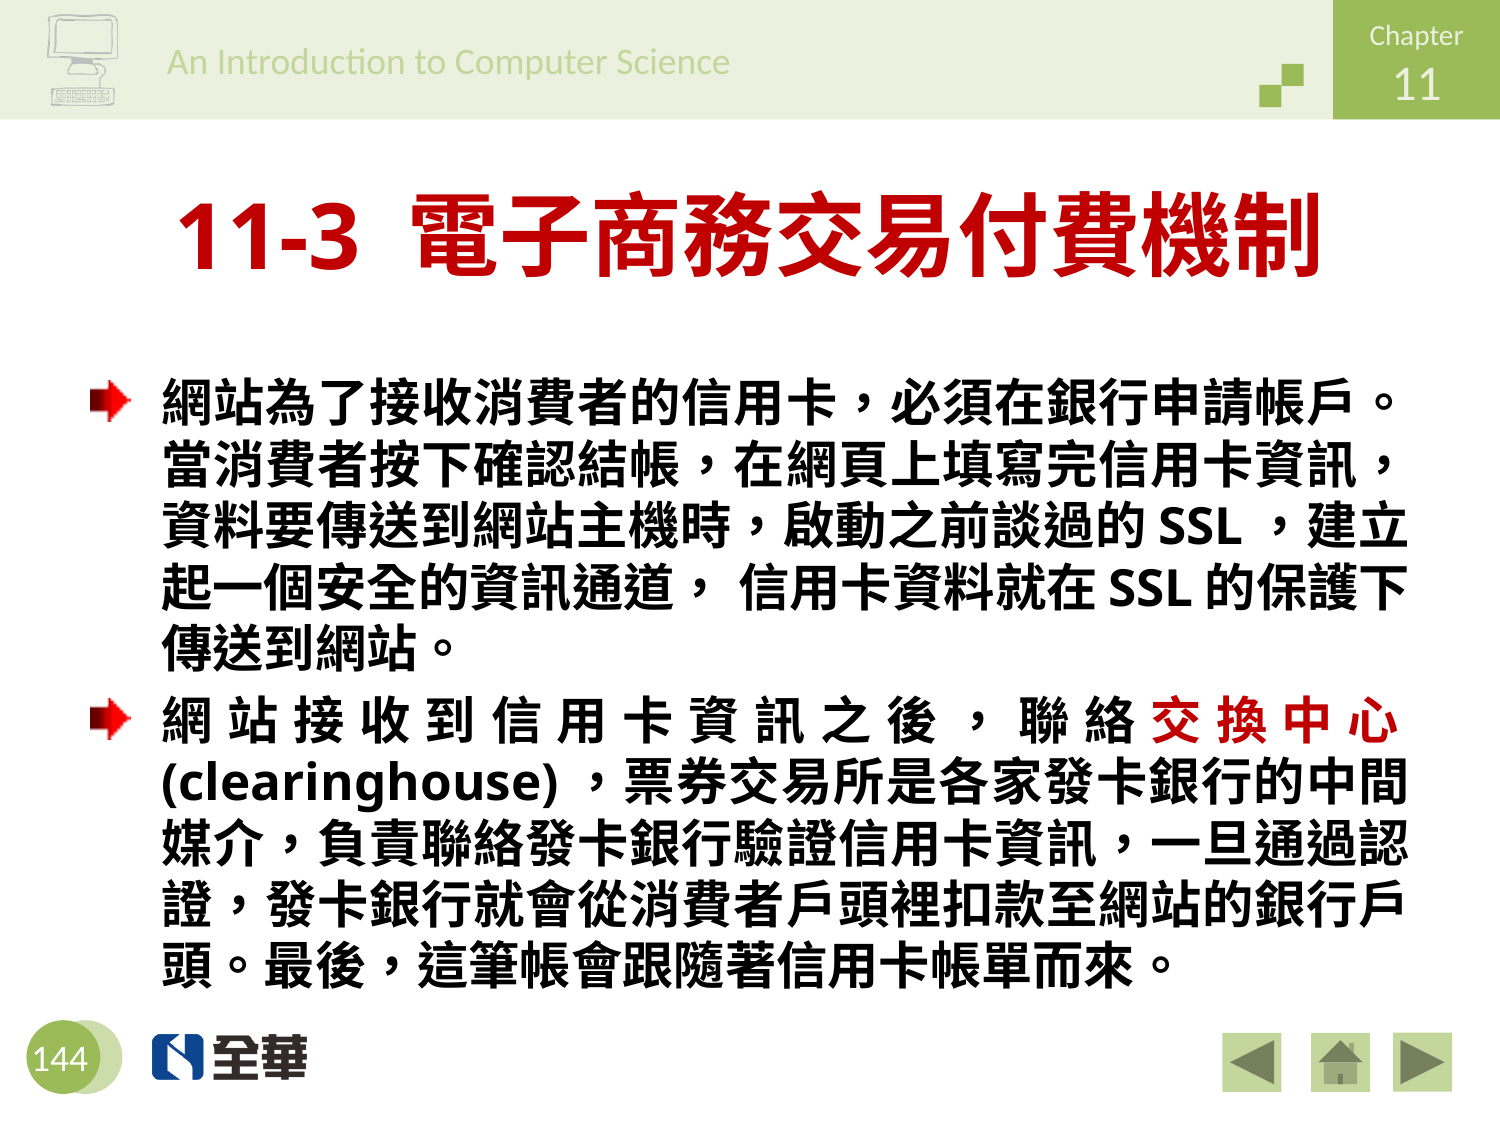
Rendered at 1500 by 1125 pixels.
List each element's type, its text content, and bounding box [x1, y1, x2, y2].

picture [90, 380, 131, 422]
title 11-3 電子商務交易付費機制 [75, 138, 1425, 327]
picture [152, 1034, 307, 1080]
picture [90, 698, 131, 740]
list 網站為了接收消費者的信用卡，必須在銀行申請帳戶。當消費者按下確認結帳，在網頁上填寫完信用卡資訊，資料要傳送到網站主機時，啟動之前談過的SSL，建立起一個安全的資訊通道， 信用卡資料就在SSL的保護下傳送到網站。 網站接收到信用卡資訊之後，聯絡交換中心(clearinghouse)，票券交易所是各家發卡銀行的中間媒介，負責聯絡發卡銀行驗證信用卡資訊，一旦通過認證，發卡銀行就會從消費者戶頭裡扣款至網站的銀行戶頭。最後，這筆帳會跟隨著信用卡帳單而來。 [75, 363, 1425, 1005]
picture [47, 14, 118, 106]
